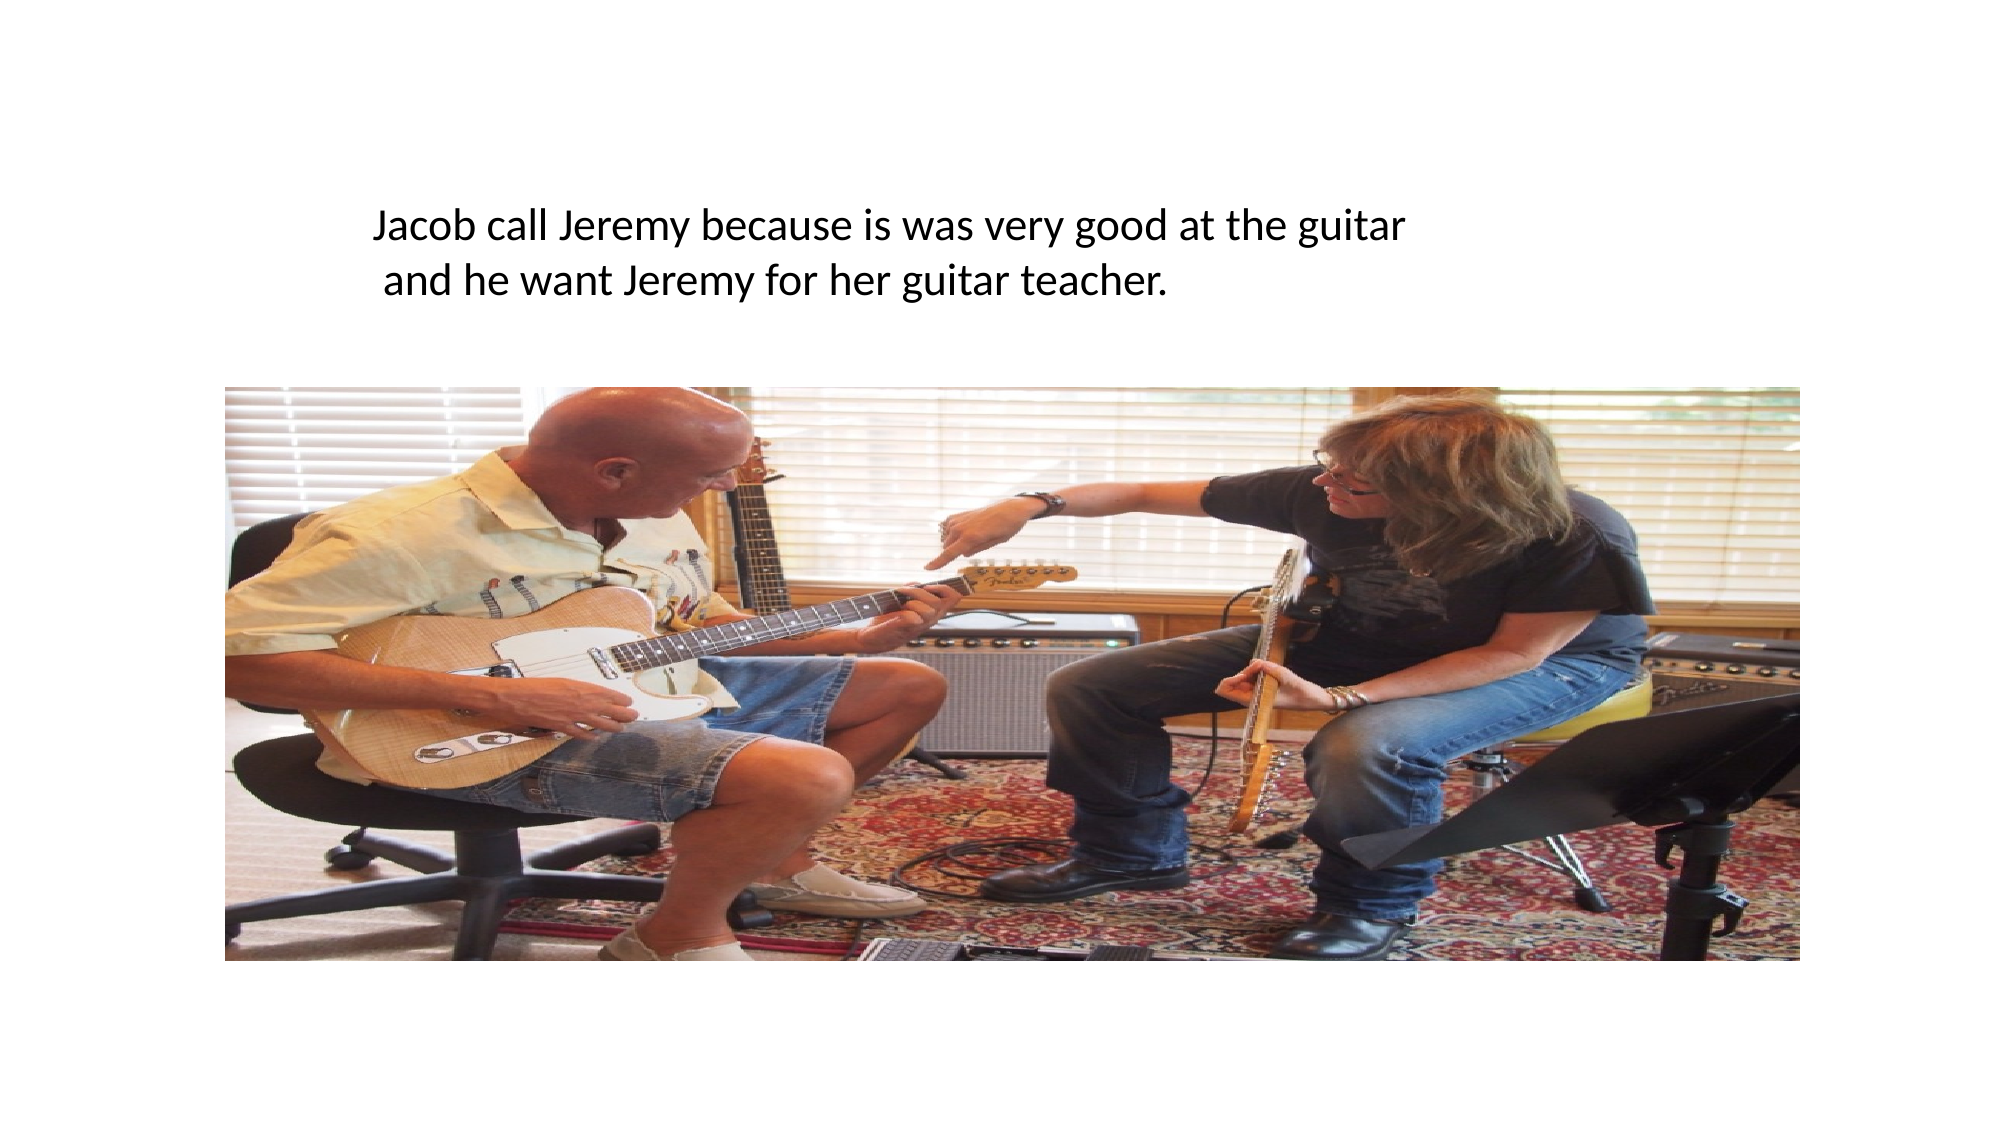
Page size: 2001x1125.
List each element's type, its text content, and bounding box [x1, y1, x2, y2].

picture [224, 387, 1800, 961]
text_box Jacob call Jeremy because is was very good at the guitar and he want Jeremy for her guitar teacher. [357, 187, 1423, 313]
